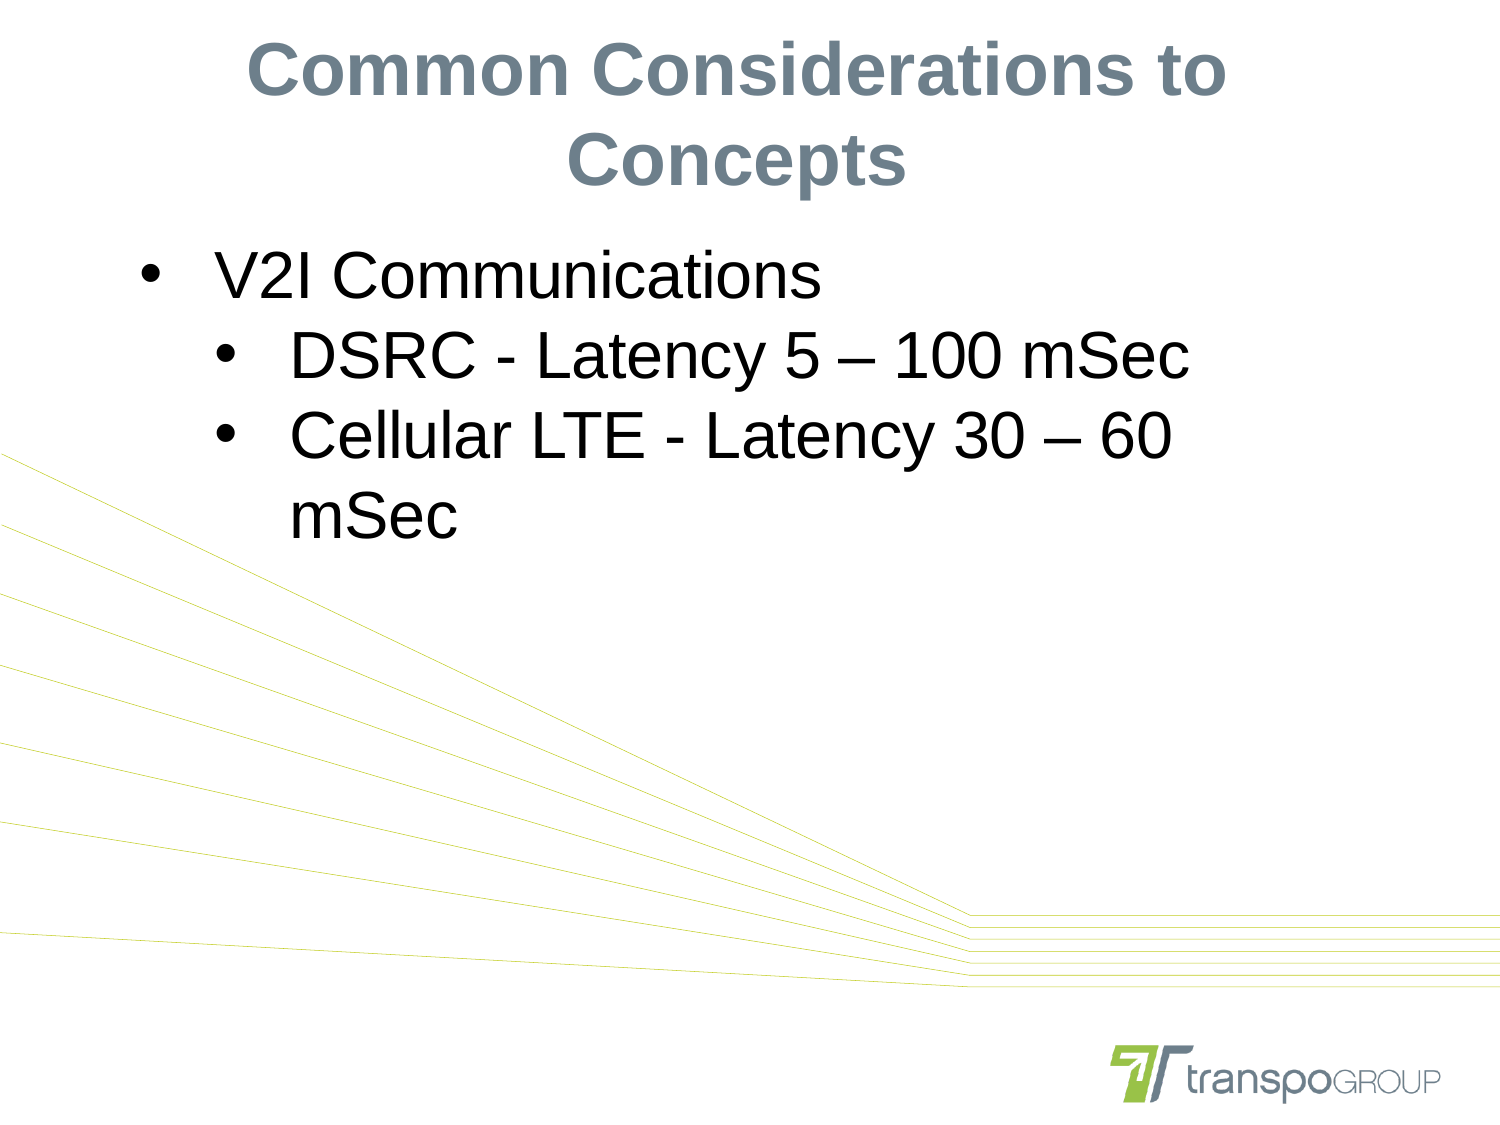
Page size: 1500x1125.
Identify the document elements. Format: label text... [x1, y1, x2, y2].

text_box V2I Communications DSRC - Latency 5 – 100 mSec Cellular LTE - Latency 30 – 60 mSec [125, 224, 1363, 720]
picture [1087, 1022, 1463, 1125]
title Common Considerations to Concepts [62, 57, 1413, 163]
